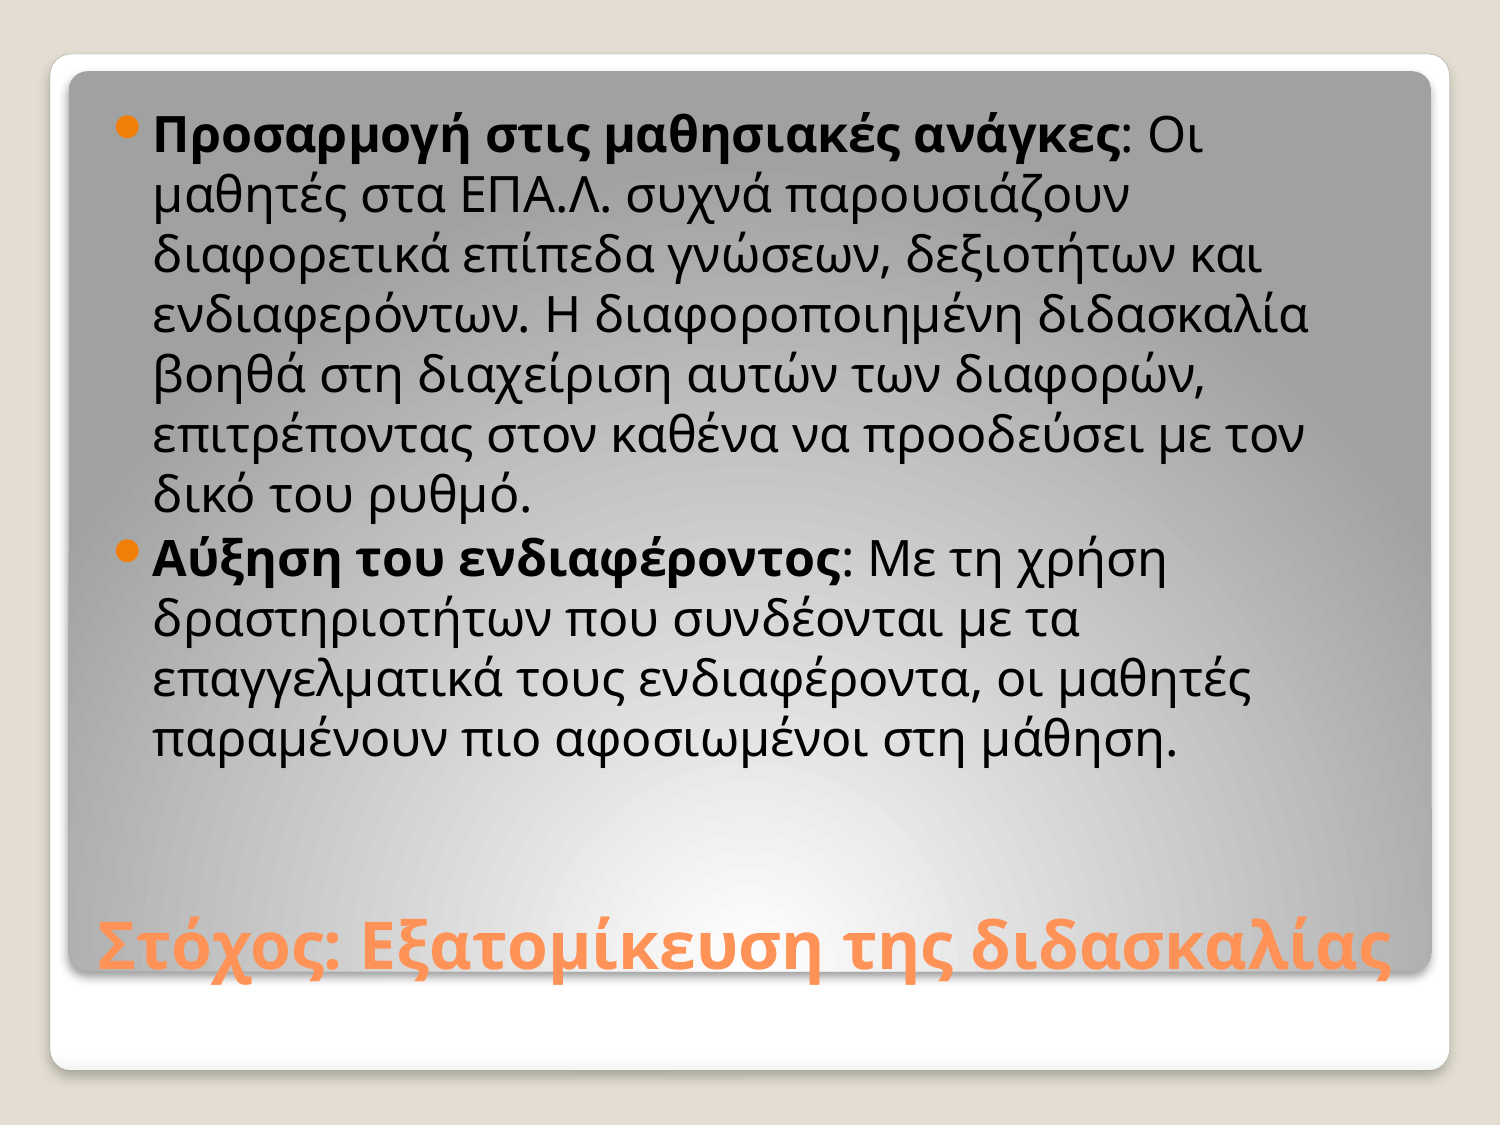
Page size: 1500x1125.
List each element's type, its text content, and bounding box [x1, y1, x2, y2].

title Στόχος: Εξατομίκευση της διδασκαλίας [82, 817, 1425, 990]
list Προσαρμογή στις μαθησιακές ανάγκες: Οι μαθητές στα ΕΠΑ.Λ. συχνά παρουσιάζουν διαφορετικά επίπεδα γνώσεων, δεξιοτήτων και ενδιαφερόντων. Η διαφοροποιημένη διδασκαλία βοηθά στη διαχείριση αυτών των διαφορών, επιτρέποντας στον καθένα να προοδεύσει με τον δικό του ρυθμό. Αύξηση του ενδιαφέροντος: Με τη χρήση δραστηριοτήτων που συνδέονται με τα επαγγελματικά τους ενδιαφέροντα, οι μαθητές παραμένουν πιο αφοσιωμένοι στη μάθηση. [82, 86, 1425, 774]
